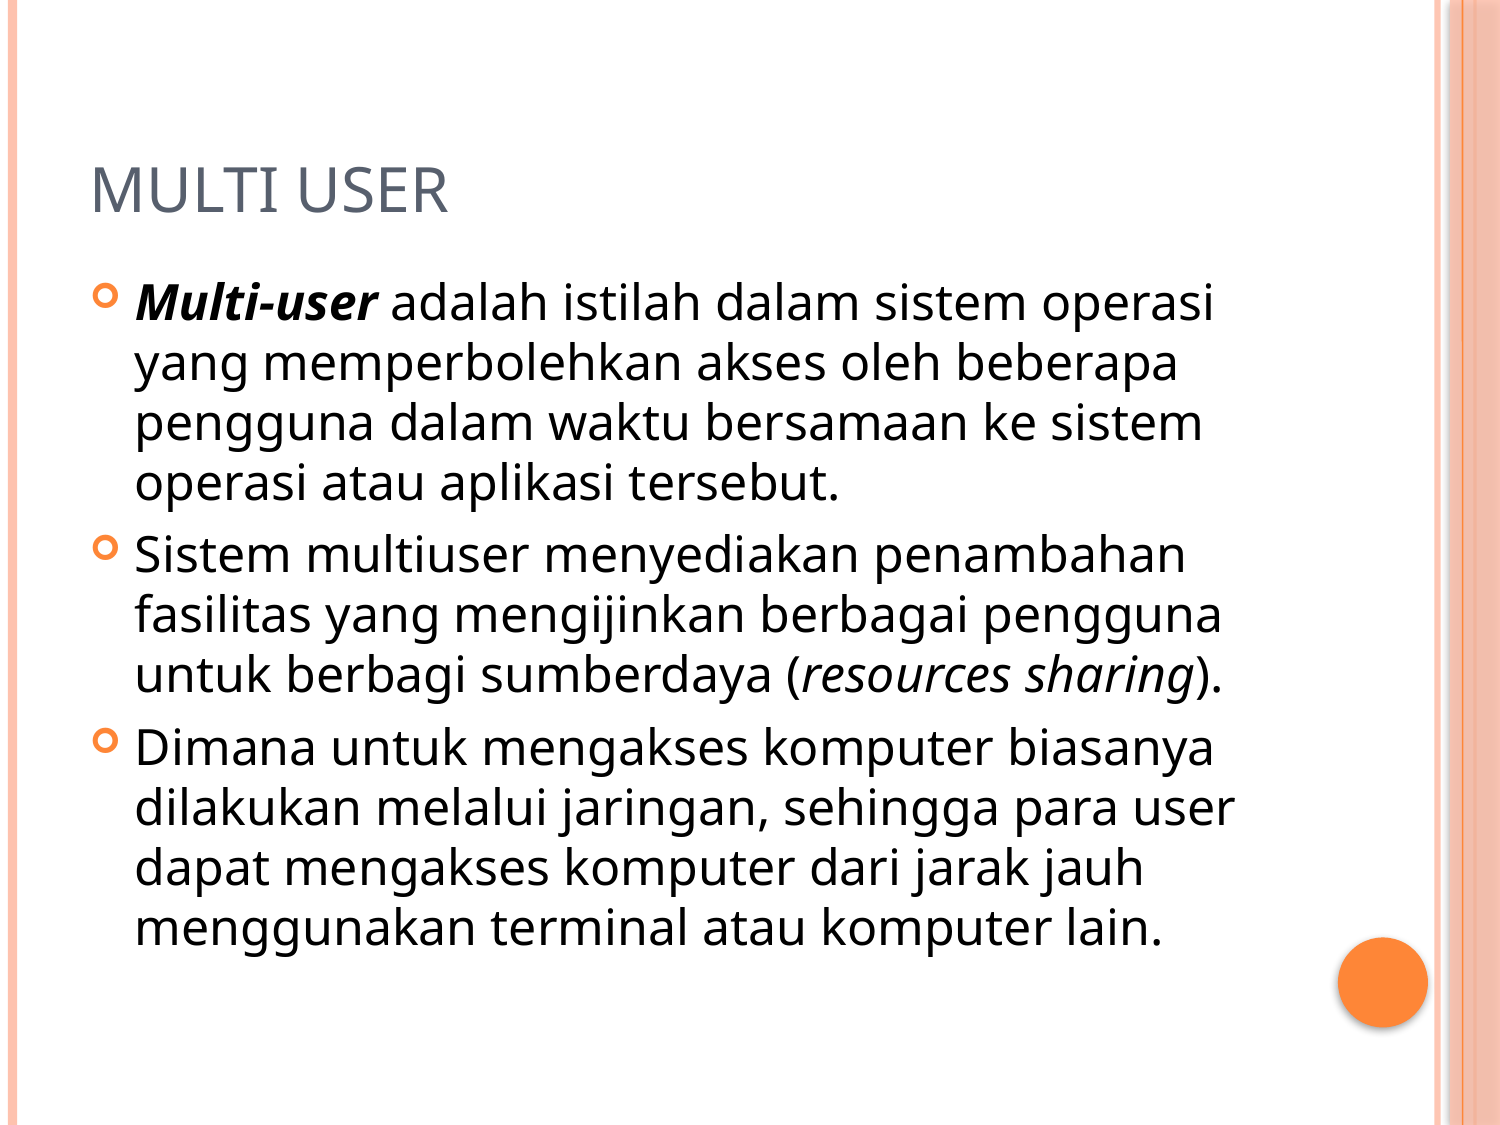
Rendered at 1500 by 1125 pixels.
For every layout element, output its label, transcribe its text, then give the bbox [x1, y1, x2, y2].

list Multi-user adalah istilah dalam sistem operasi yang memperbolehkan akses oleh beberapa pengguna dalam waktu bersamaan ke sistem operasi atau aplikasi tersebut. Sistem multiuser menyediakan penambahan fasilitas yang mengijinkan berbagai pengguna untuk berbagi sumberdaya (resources sharing). Dimana untuk mengakses komputer biasanya dilakukan melalui jaringan, sehingga para user dapat mengakses komputer dari jarak jauh menggunakan terminal atau komputer lain. [75, 262, 1300, 1062]
title Multi user [75, 45, 1300, 233]
